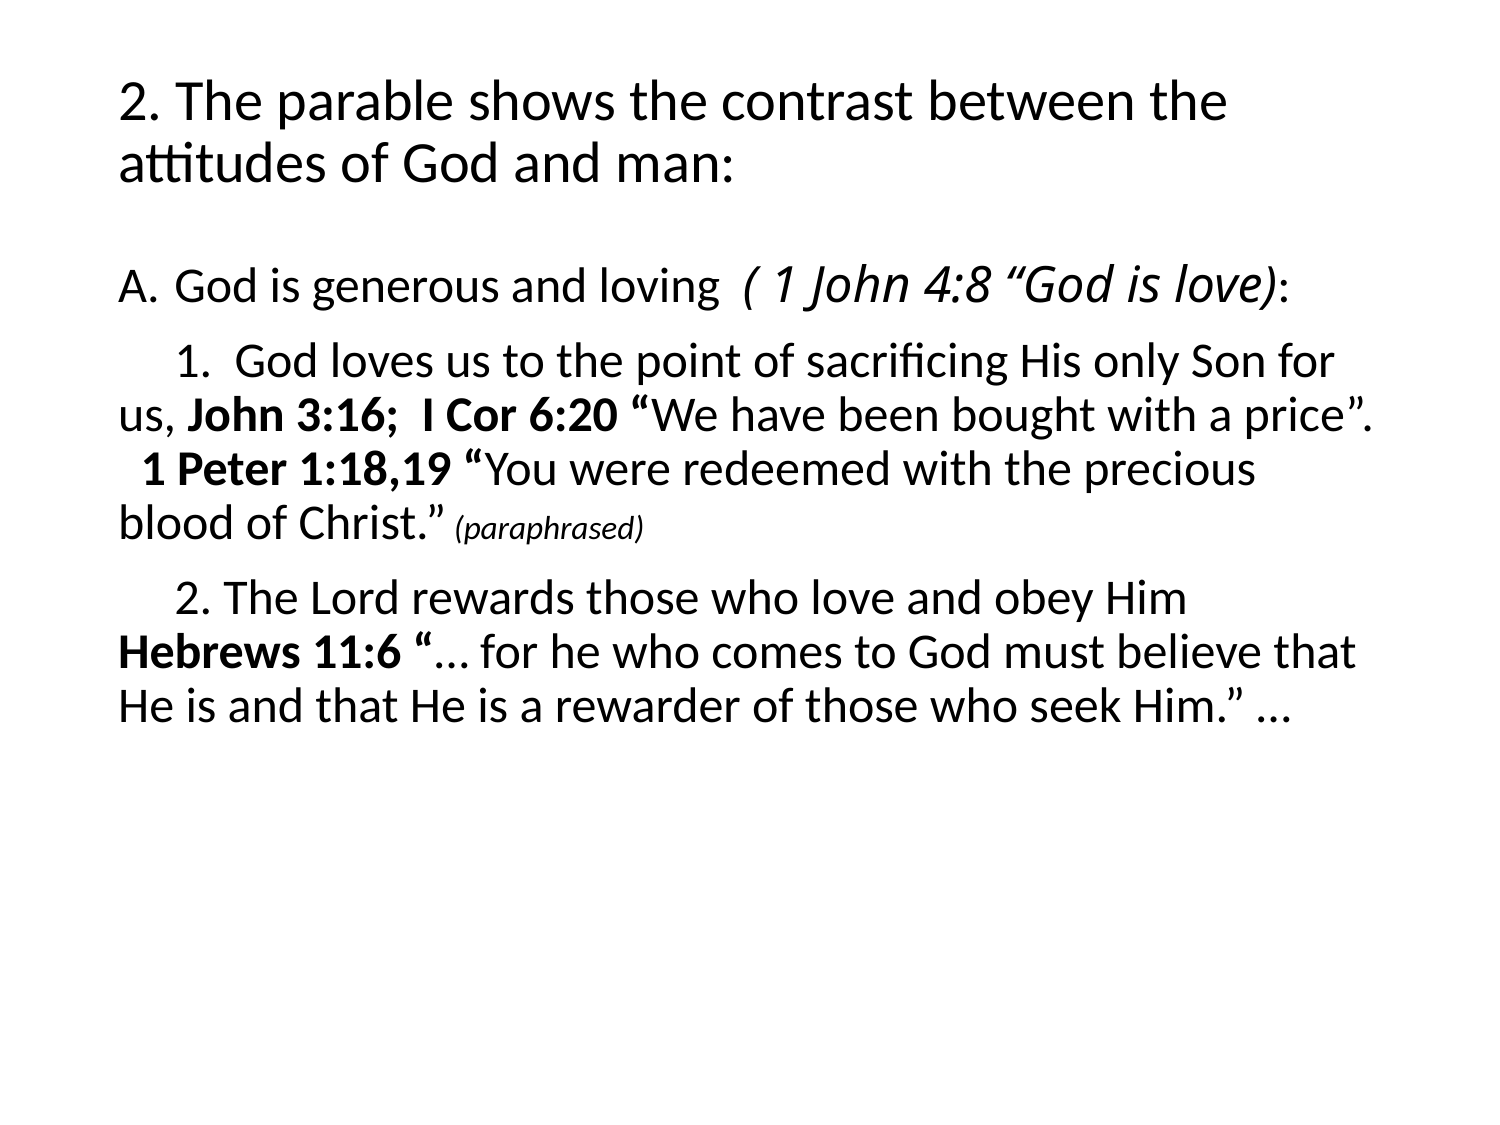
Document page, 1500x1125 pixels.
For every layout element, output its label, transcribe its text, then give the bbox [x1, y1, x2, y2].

list 2. The parable shows the contrast between the attitudes of God and man: God is generous and loving ( 1 John 4:8 “God is love): 1. God loves us to the point of sacrificing His only Son for us, John 3:16; I Cor 6:20 “We have been bought with a price”. 1 Peter 1:18,19 “You were redeemed with the precious blood of Christ.” (paraphrased) 2. The Lord rewards those who love and obey Him Hebrews 11:6 “… for he who comes to God must believe that He is and that He is a rewarder of those who seek Him.” … [103, 62, 1397, 1029]
